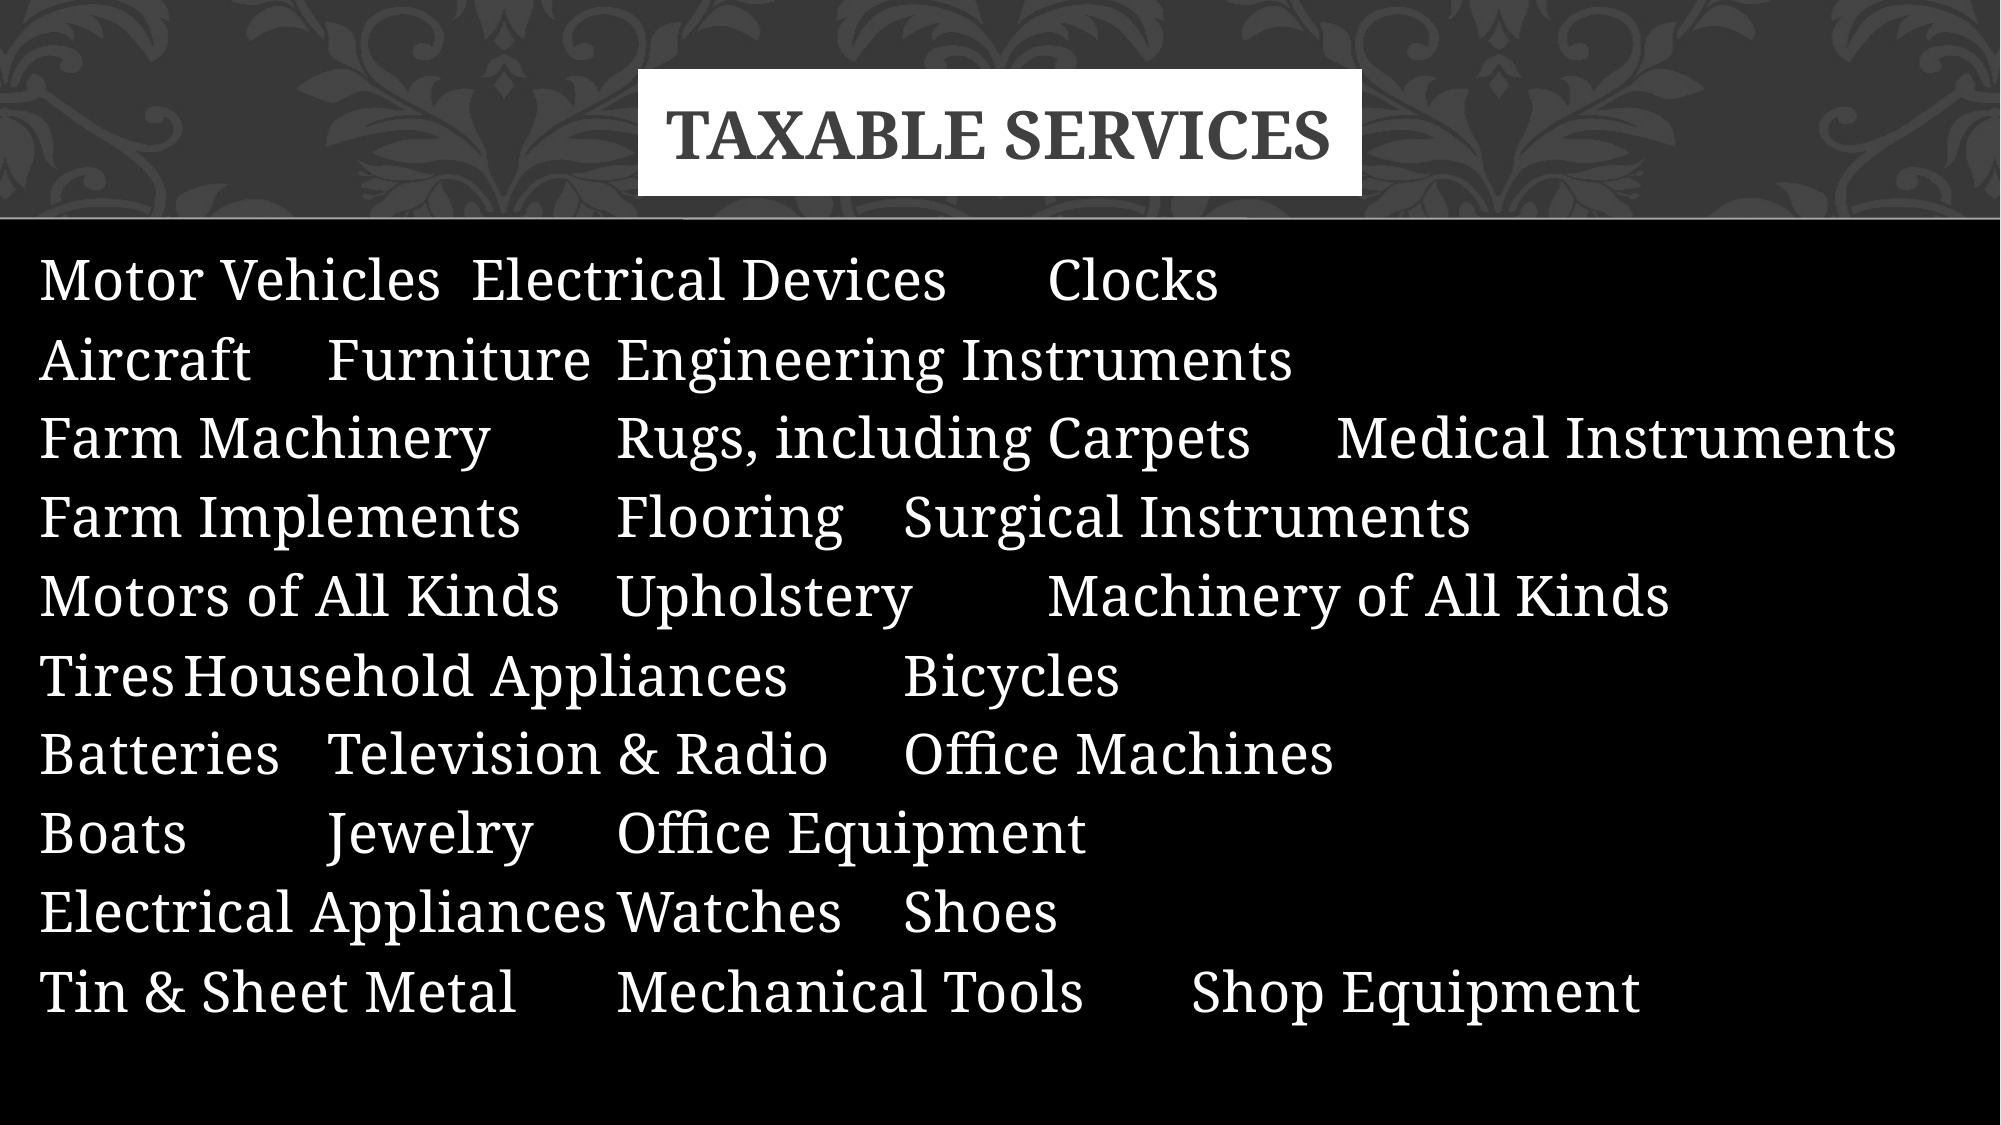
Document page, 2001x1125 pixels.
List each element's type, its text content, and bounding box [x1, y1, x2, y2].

list Motor Vehicles Electrical Devices Clocks Aircraft Furniture Engineering Instruments Farm Machinery Rugs, including Carpets Medical Instruments Farm Implements Flooring Surgical Instruments Motors of All Kinds Upholstery Machinery of All Kinds Tires Household Appliances Bicycles Batteries Television & Radio Office Machines Boats Jewelry Office Equipment Electrical Appliances Watches Shoes Tin & Sheet Metal Mechanical Tools Shop Equipment [24, 237, 1975, 1113]
title Taxable Services [638, 69, 1362, 196]
